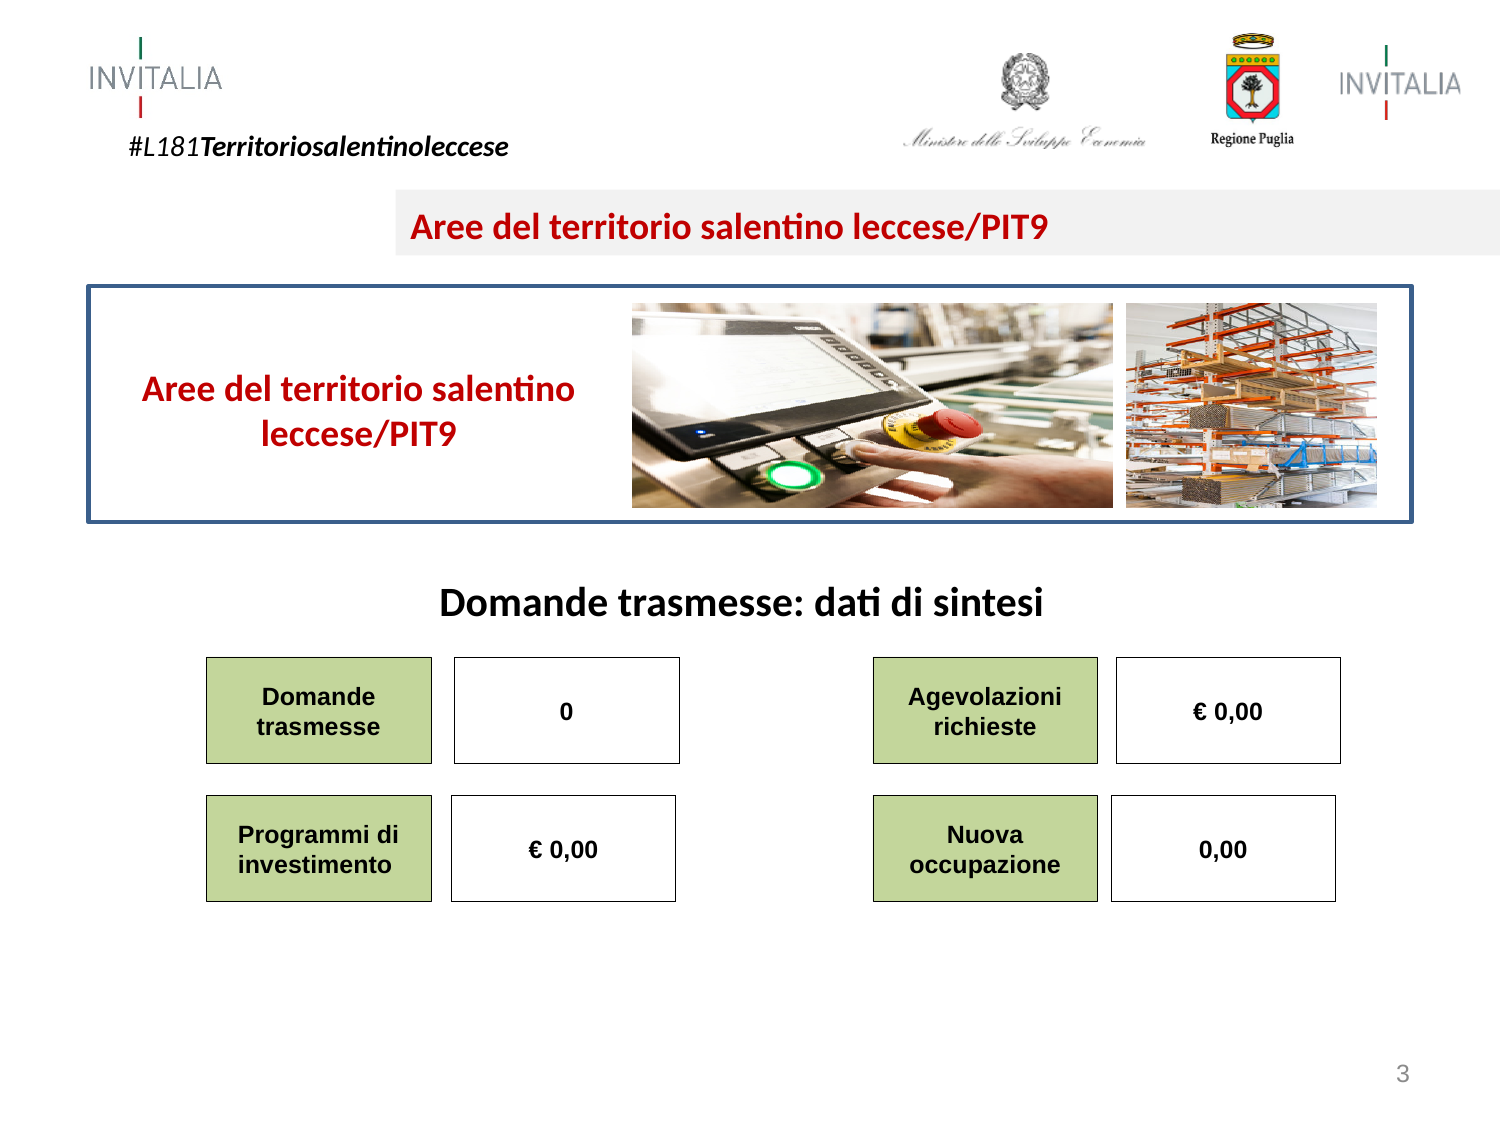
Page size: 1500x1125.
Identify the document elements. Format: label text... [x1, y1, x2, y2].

text_box Domande trasmesse [206, 656, 431, 764]
text_box Nuova occupazione [872, 795, 1098, 902]
text_box € 0,00 [1115, 656, 1341, 764]
text_box Agevolazioni richieste [872, 656, 1098, 764]
text_box Programmi di investimento [206, 795, 431, 902]
text_box Aree del territorio salentino leccese/PIT9 [395, 194, 1500, 255]
text_box 0,00 [1111, 795, 1336, 902]
text_box 0 [454, 656, 679, 764]
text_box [88, 285, 1412, 523]
picture [75, 30, 229, 124]
picture [1199, 33, 1306, 149]
text_box € 0,00 [451, 795, 676, 902]
text_box Domande trasmesse: dati di sintesi [336, 567, 1157, 633]
slide_number 3 [1074, 1042, 1425, 1103]
